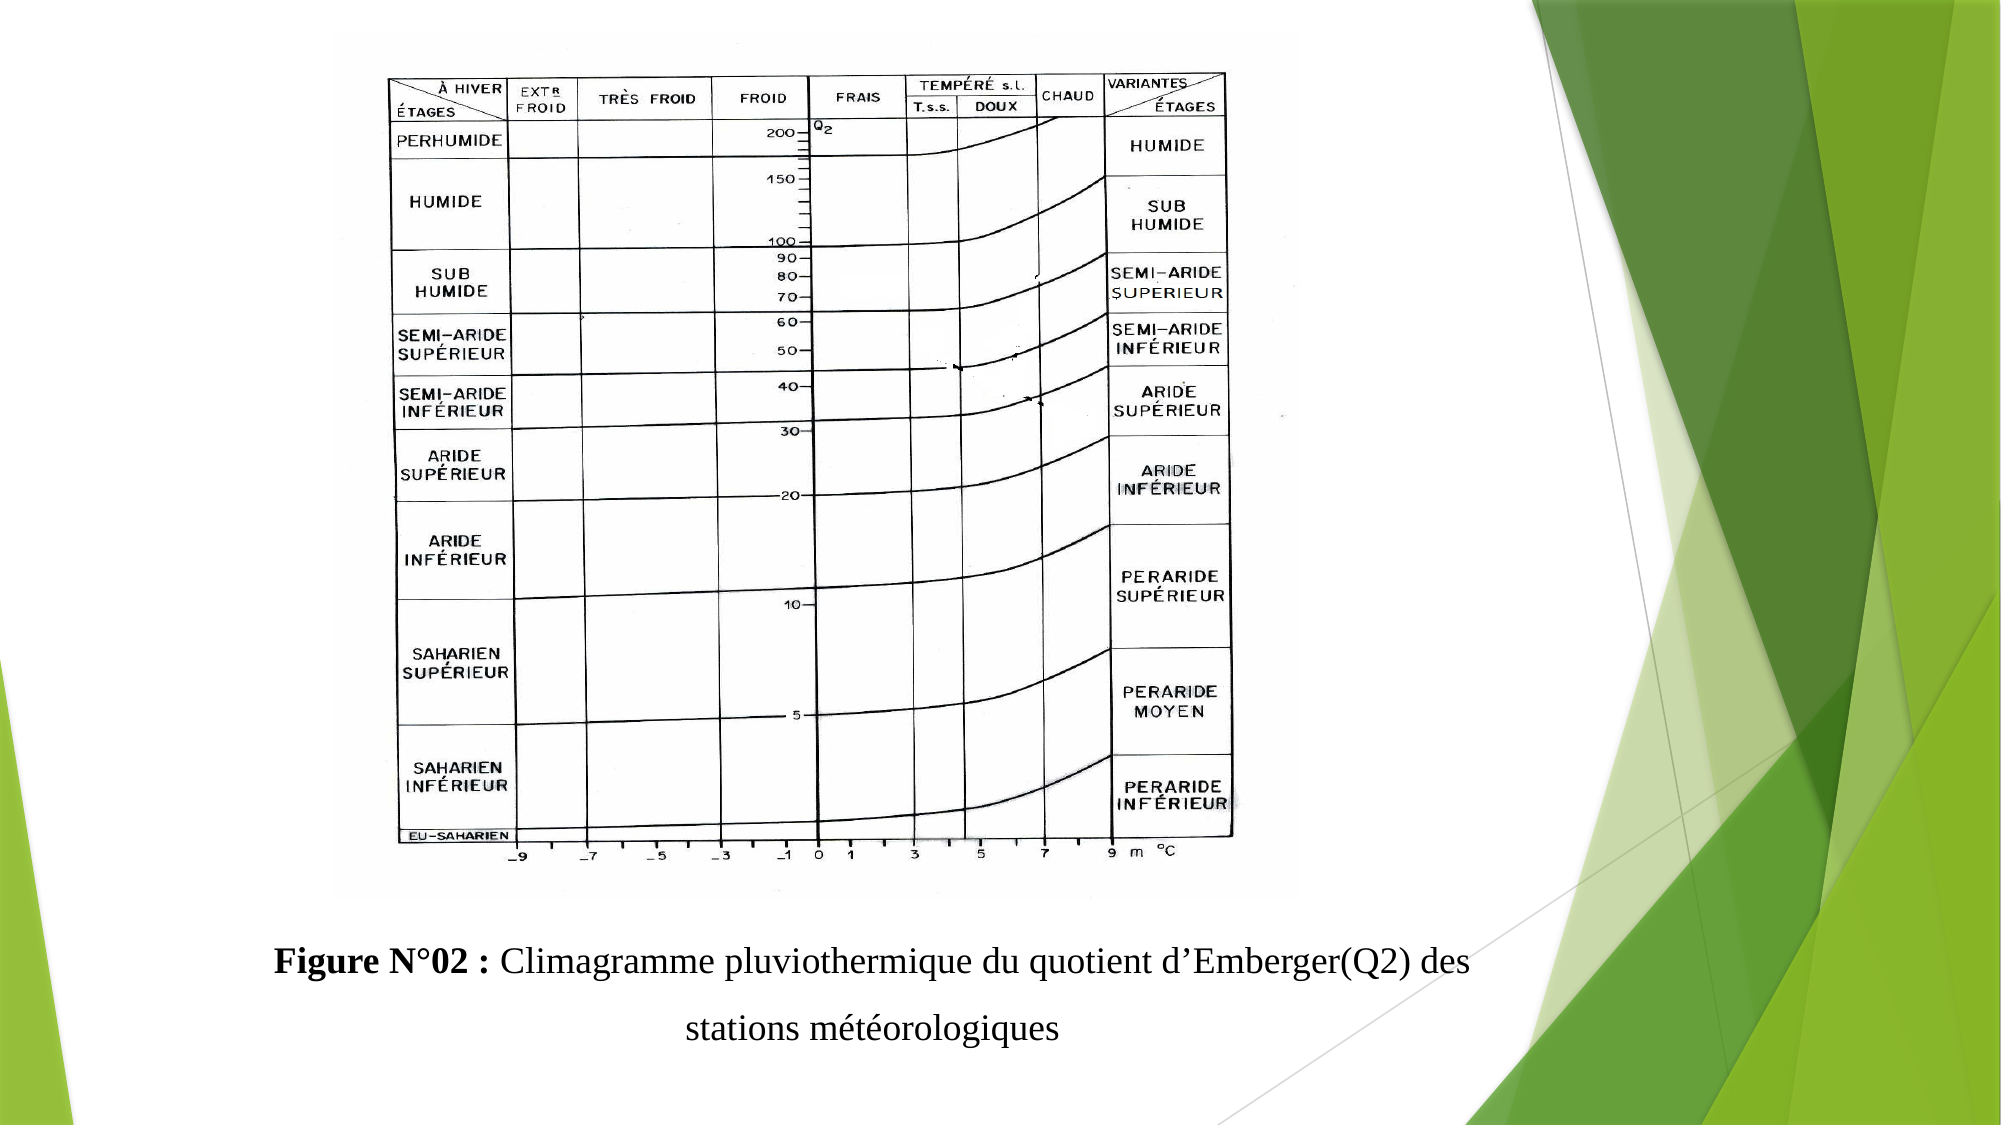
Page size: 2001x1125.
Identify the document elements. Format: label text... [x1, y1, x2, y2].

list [333, 33, 1299, 901]
text_box Figure N°02 : Climagramme pluviothermique du quotient d’Emberger(Q2) des stations météorologiques [245, 486, 1500, 1056]
